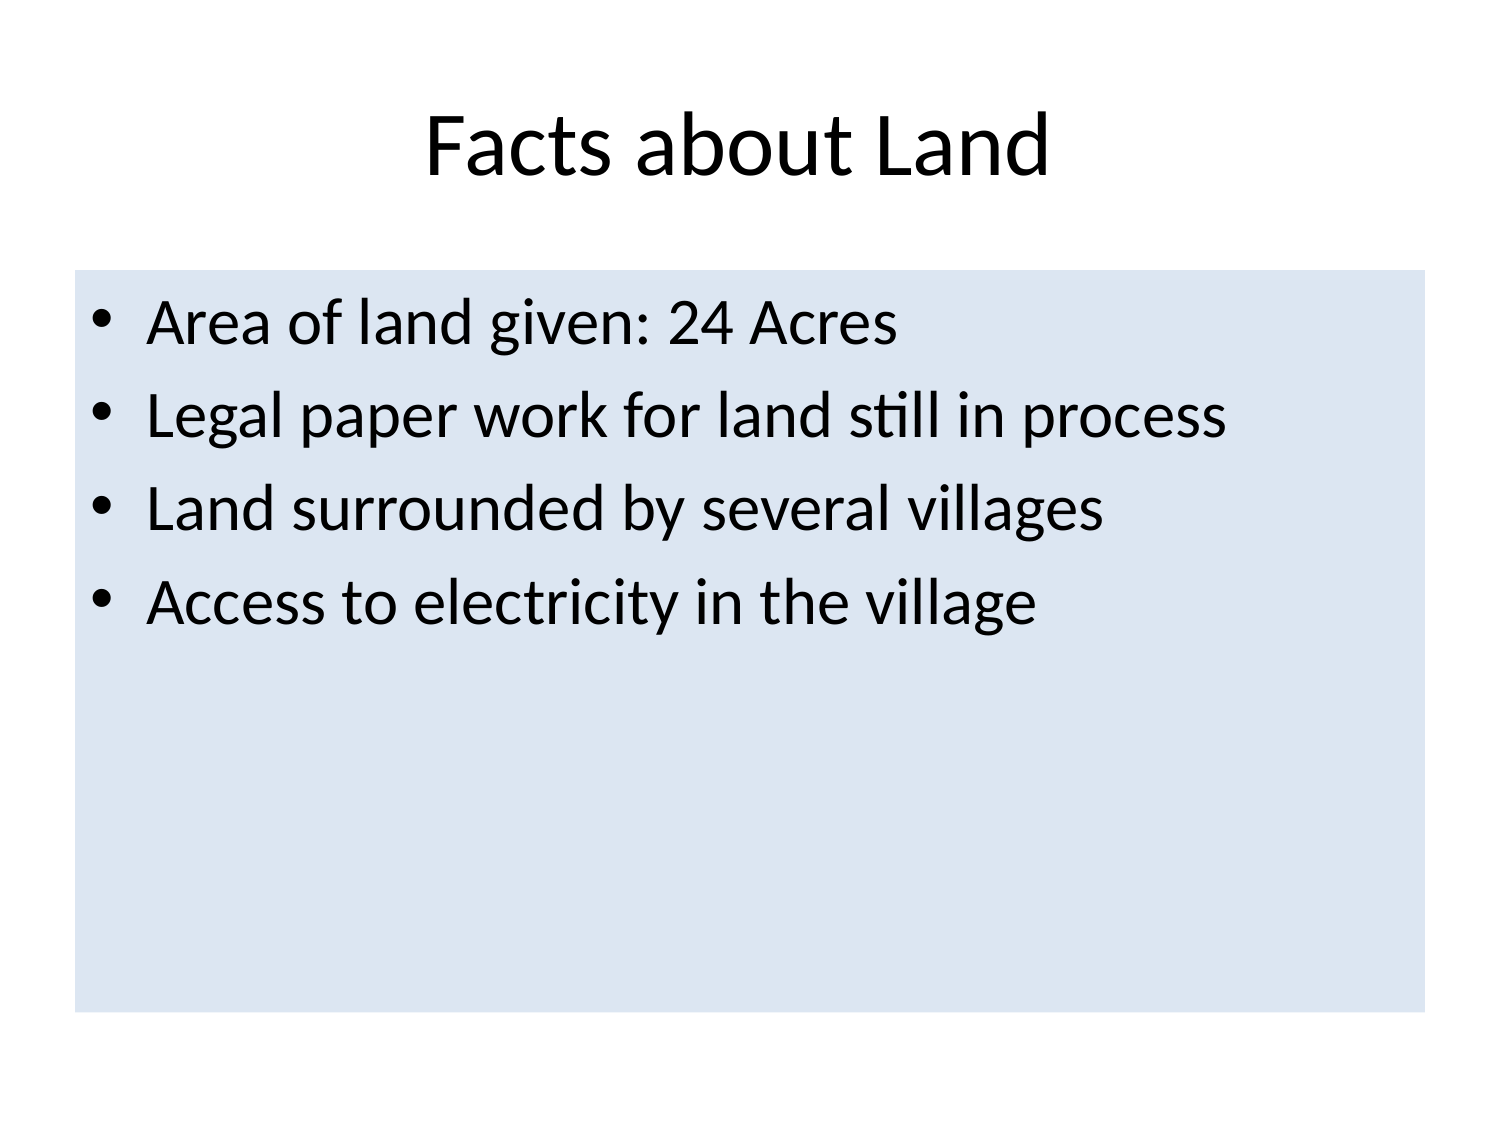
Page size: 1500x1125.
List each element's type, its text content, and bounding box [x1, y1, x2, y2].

list Area of land given: 24 Acres Legal paper work for land still in process Land surrounded by several villages Access to electricity in the village [75, 270, 1425, 1013]
title Facts about Land [75, 45, 1425, 233]
